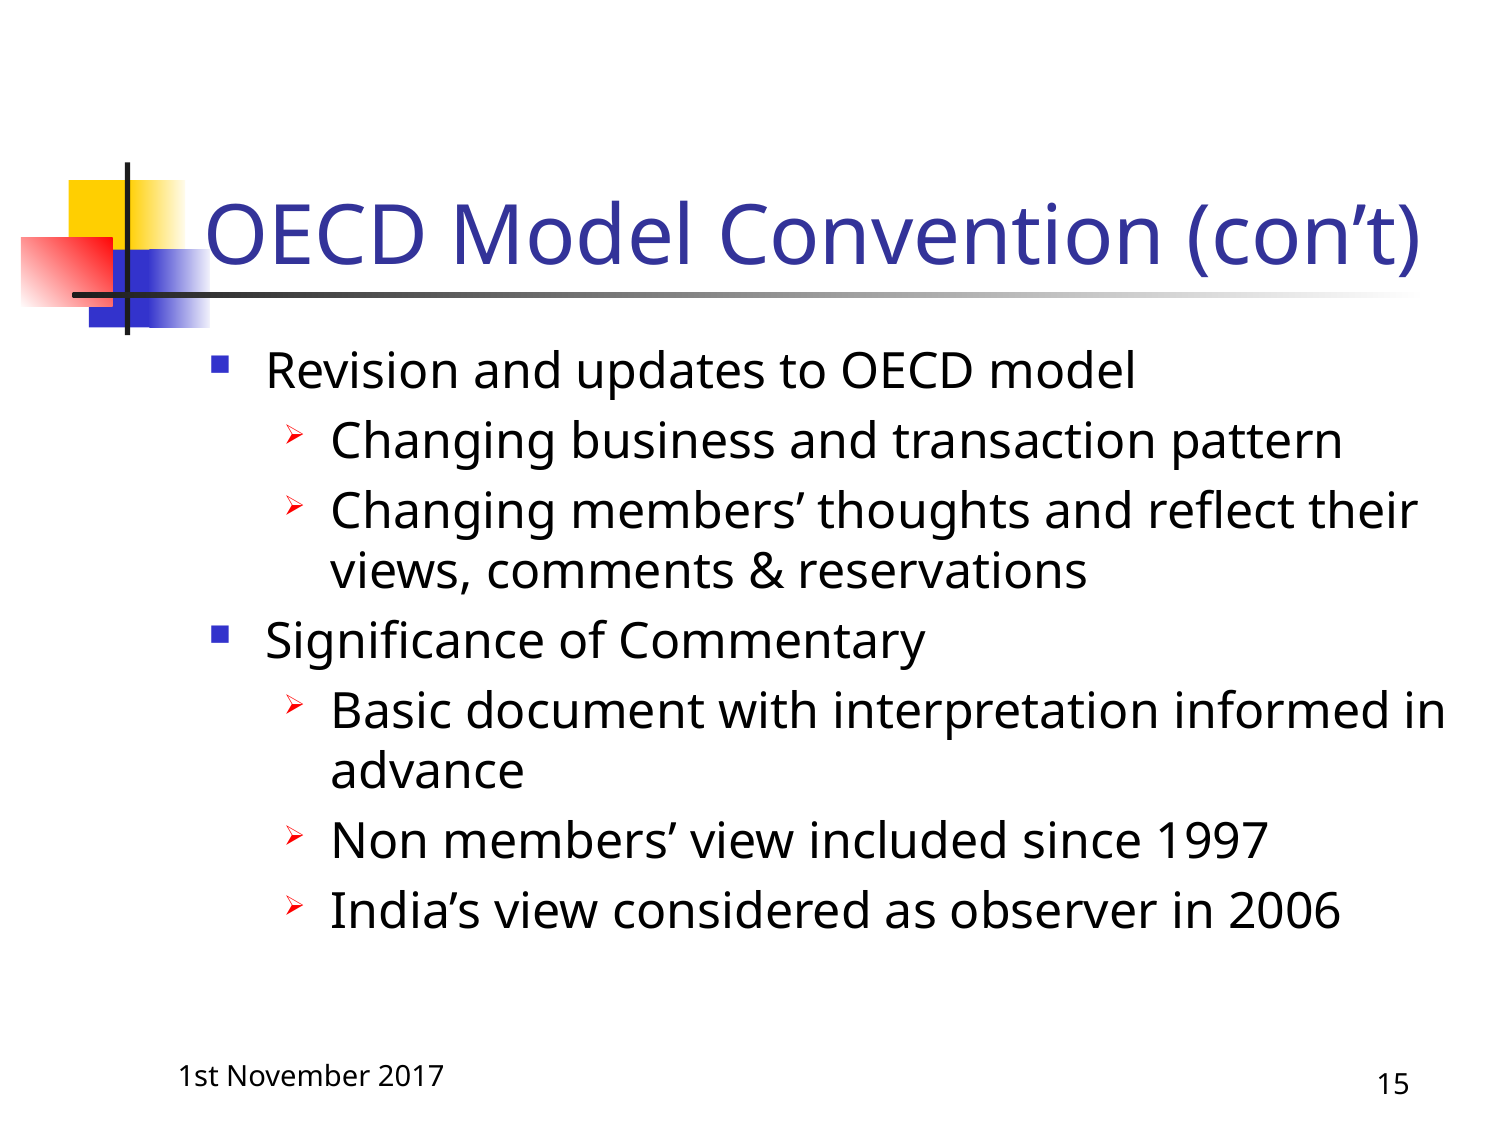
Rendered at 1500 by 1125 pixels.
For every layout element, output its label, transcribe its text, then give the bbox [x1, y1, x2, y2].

slide_number 15 [1112, 1063, 1426, 1113]
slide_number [162, 1024, 476, 1101]
title OECD Model Convention (con’t) [188, 101, 1468, 289]
list Revision and updates to OECD model Changing business and transaction pattern Changing members’ thoughts and reflect their views, comments & reservations Significance of Commentary Basic document with interpretation informed in advance Non members’ view included since 1997 India’s view considered as observer in 2006 [193, 331, 1469, 1063]
